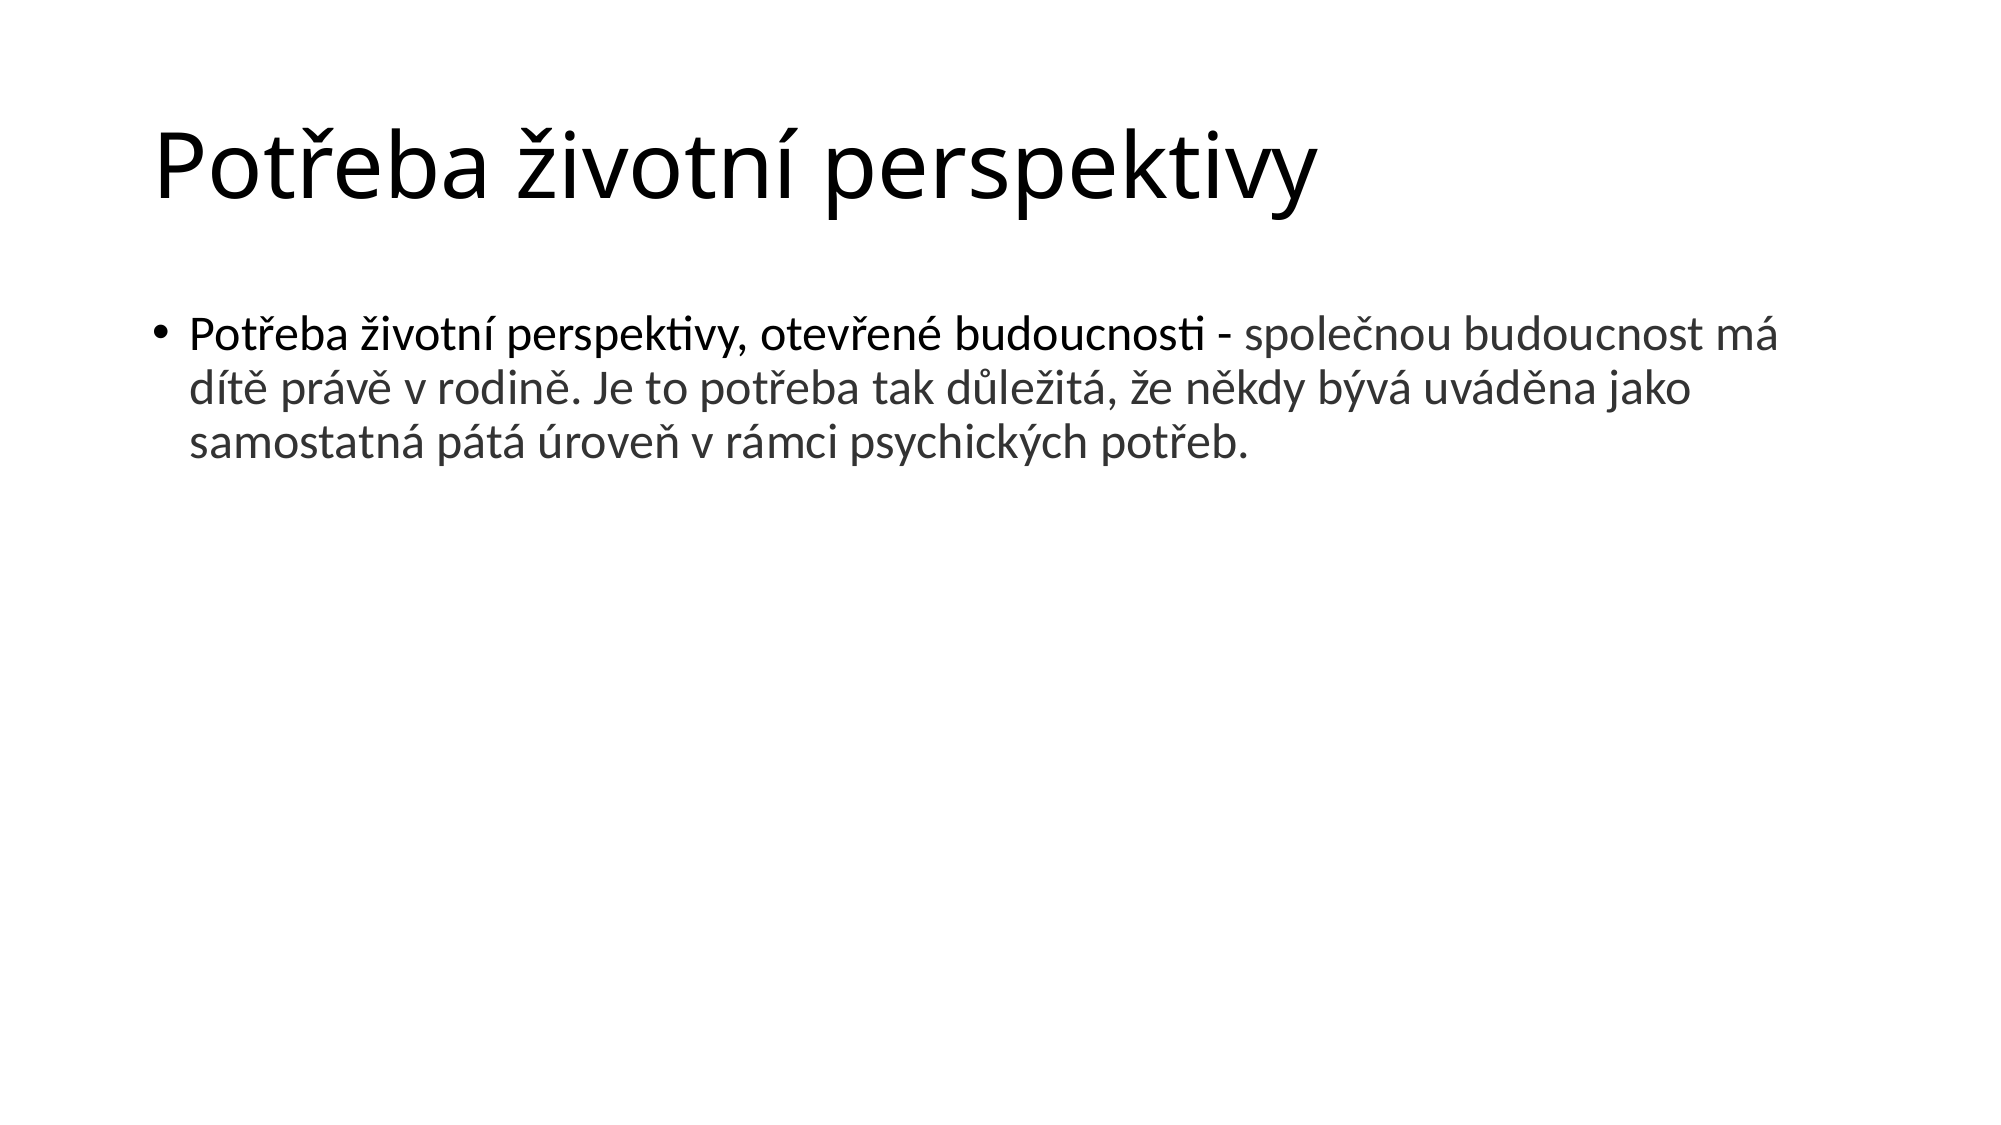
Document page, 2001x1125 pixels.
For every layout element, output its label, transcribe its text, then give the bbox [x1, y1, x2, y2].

list Potřeba životní perspektivy, otevřené budoucnosti - společnou budoucnost má dítě právě v rodině. Je to potřeba tak důležitá, že někdy bývá uváděna jako samostatná pátá úroveň v rámci psychických potřeb. [137, 299, 1863, 1014]
title Potřeba životní perspektivy [137, 59, 1863, 278]
